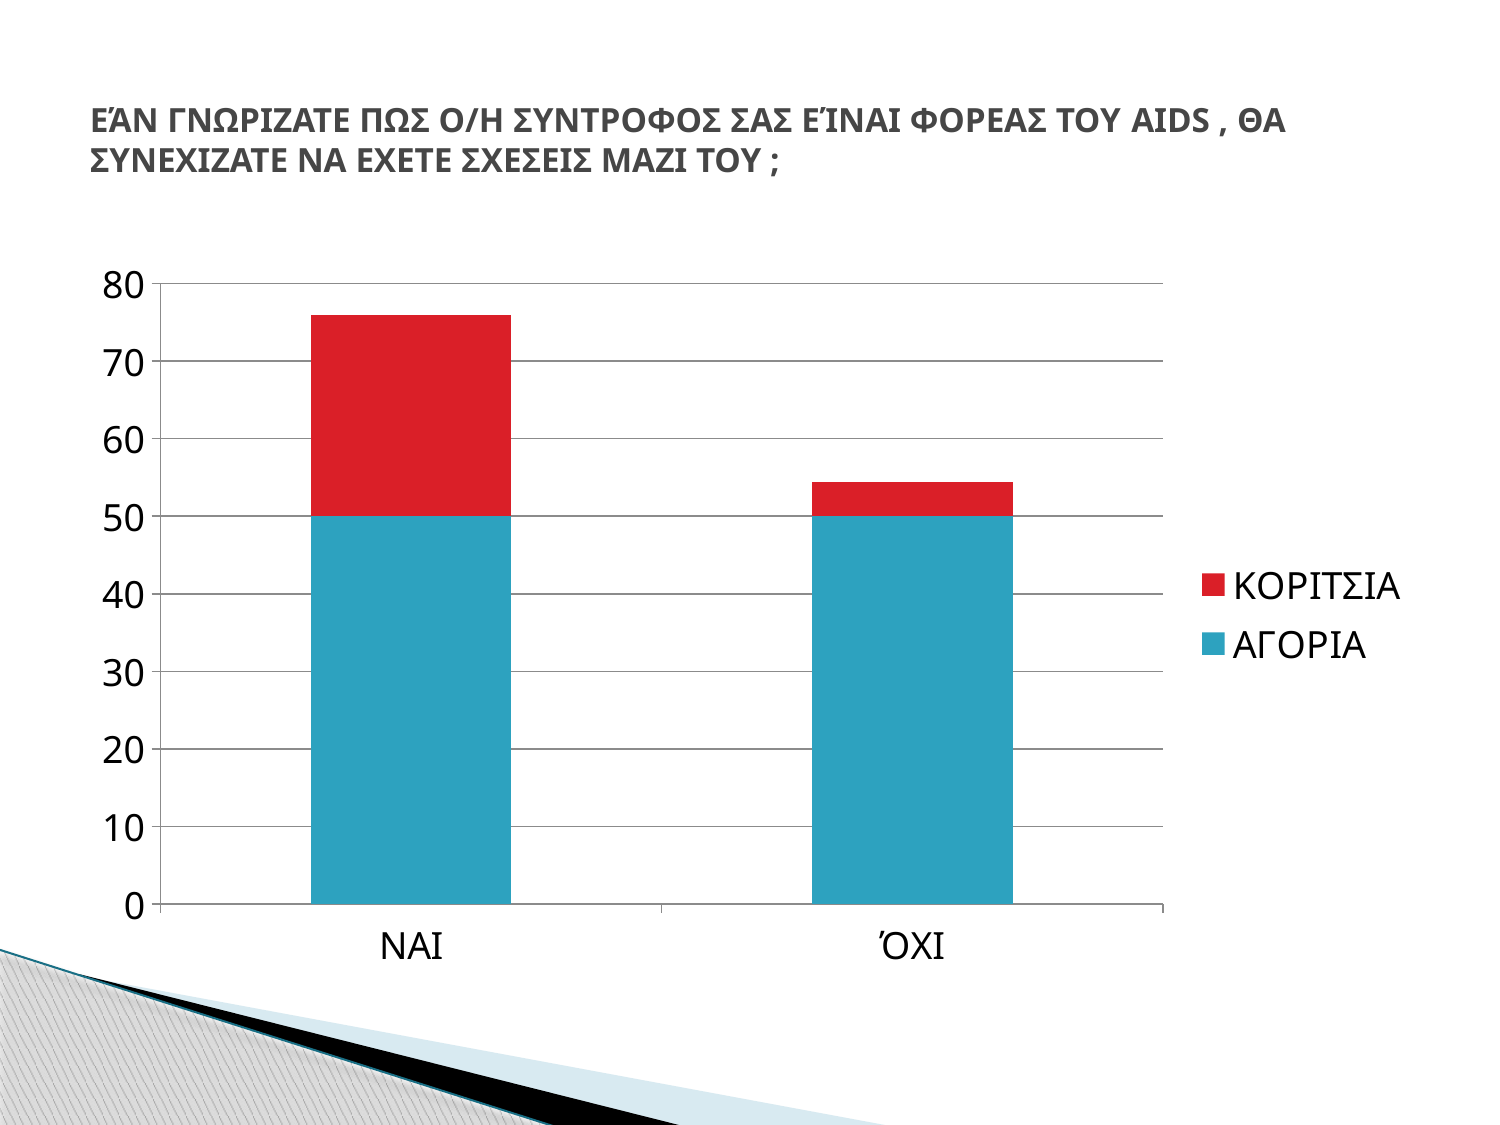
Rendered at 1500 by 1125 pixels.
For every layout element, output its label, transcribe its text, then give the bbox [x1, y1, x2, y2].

chart [74, 242, 1426, 986]
title ΕΆΝ ΓΝΩΡΙΖΑΤΕ ΠΩΣ Ο/Η ΣΥΝΤΡΟΦΟΣ ΣΑΣ ΕΊΝΑΙ ΦΟΡΕΑΣ ΤΟΥ AIDS , ΘΑ ΣΥΝΕΧΙΖΑΤΕ ΝΑ ΕΧΕΤΕ ΣΧΕΣΕΙΣ ΜΑΖΙ ΤΟΥ ; [75, 45, 1425, 233]
